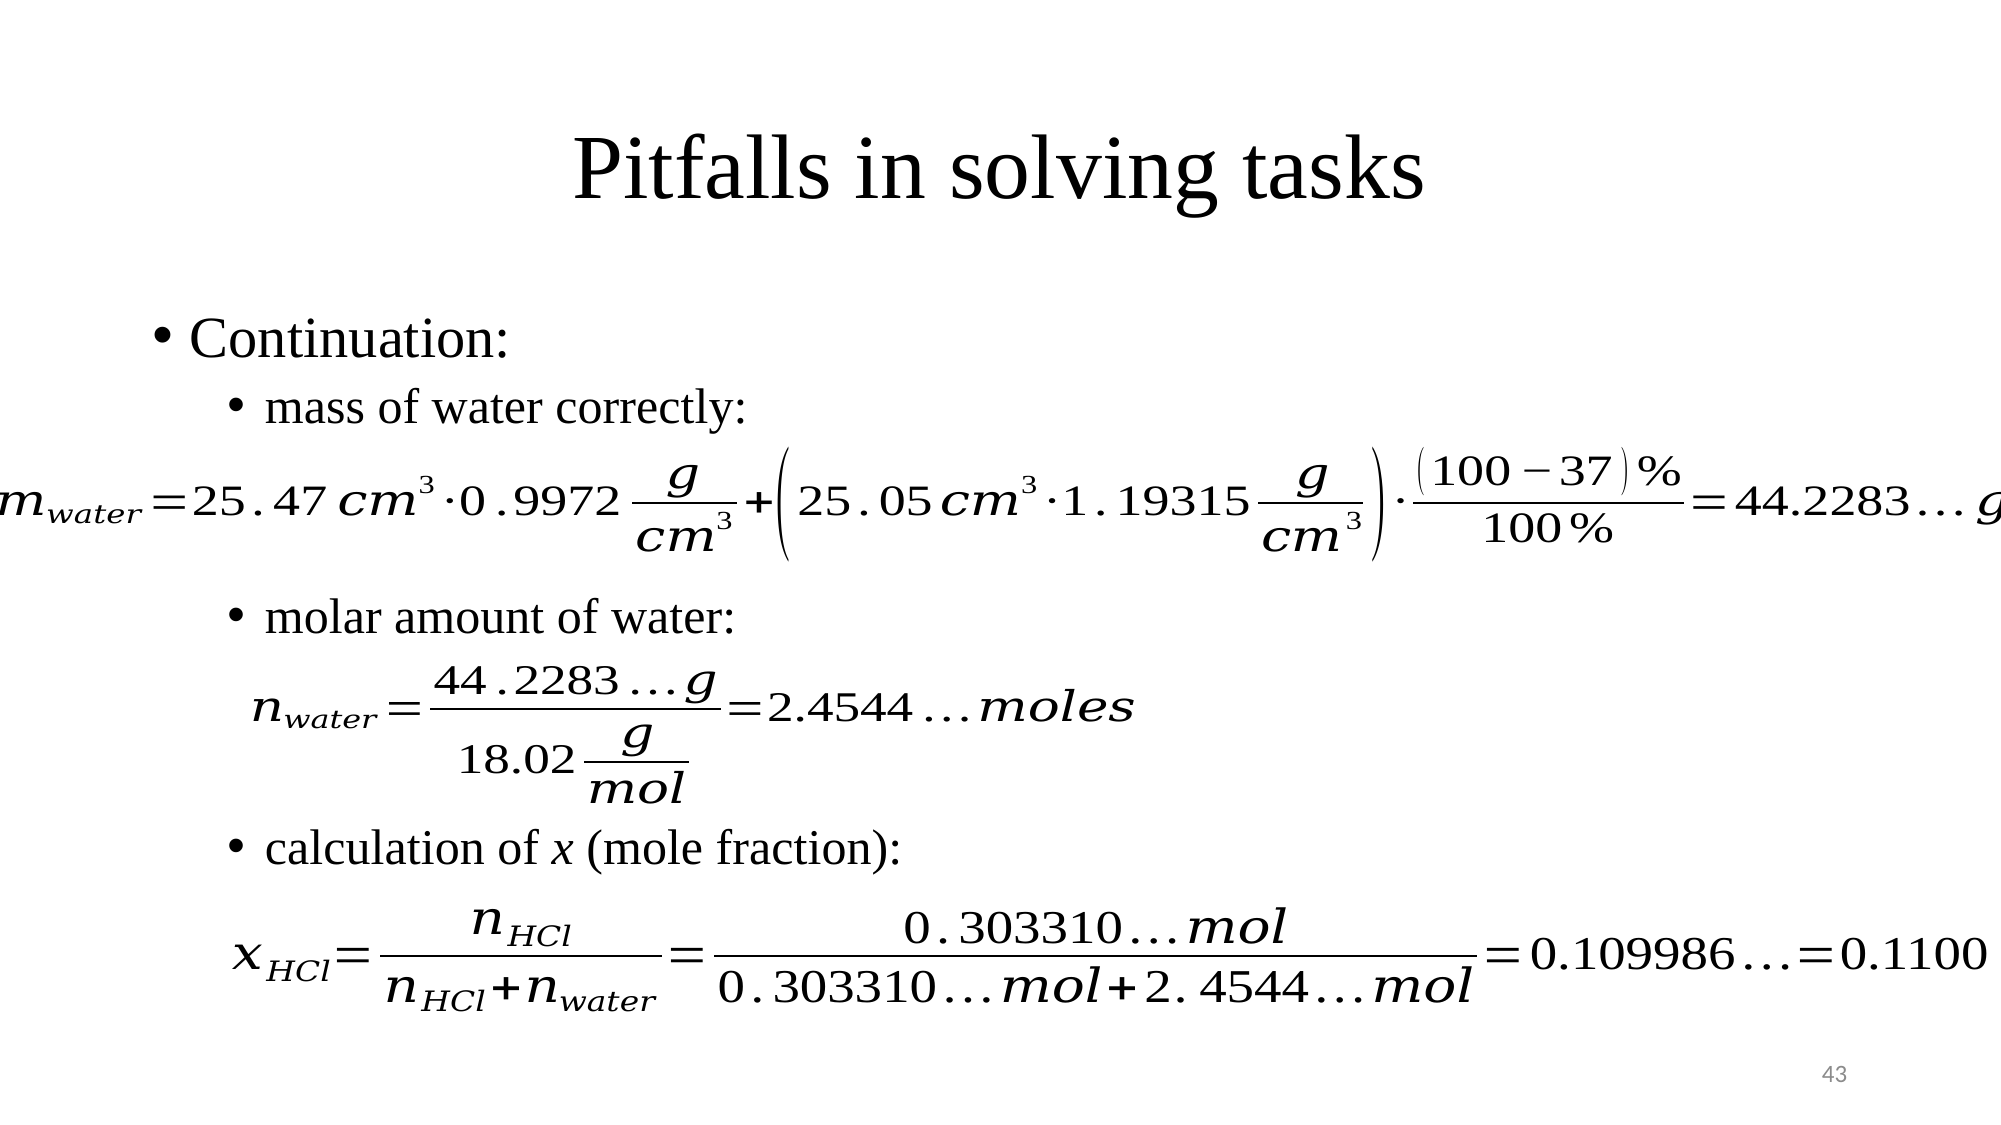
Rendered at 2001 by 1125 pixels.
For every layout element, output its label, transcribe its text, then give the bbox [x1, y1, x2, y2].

list Continuation: mass of water correctly: molar amount of water: calculation of x (mole fraction): [137, 299, 1863, 898]
title Pitfalls in solving tasks [137, 59, 1863, 278]
slide_number 43 [1412, 1042, 1863, 1103]
